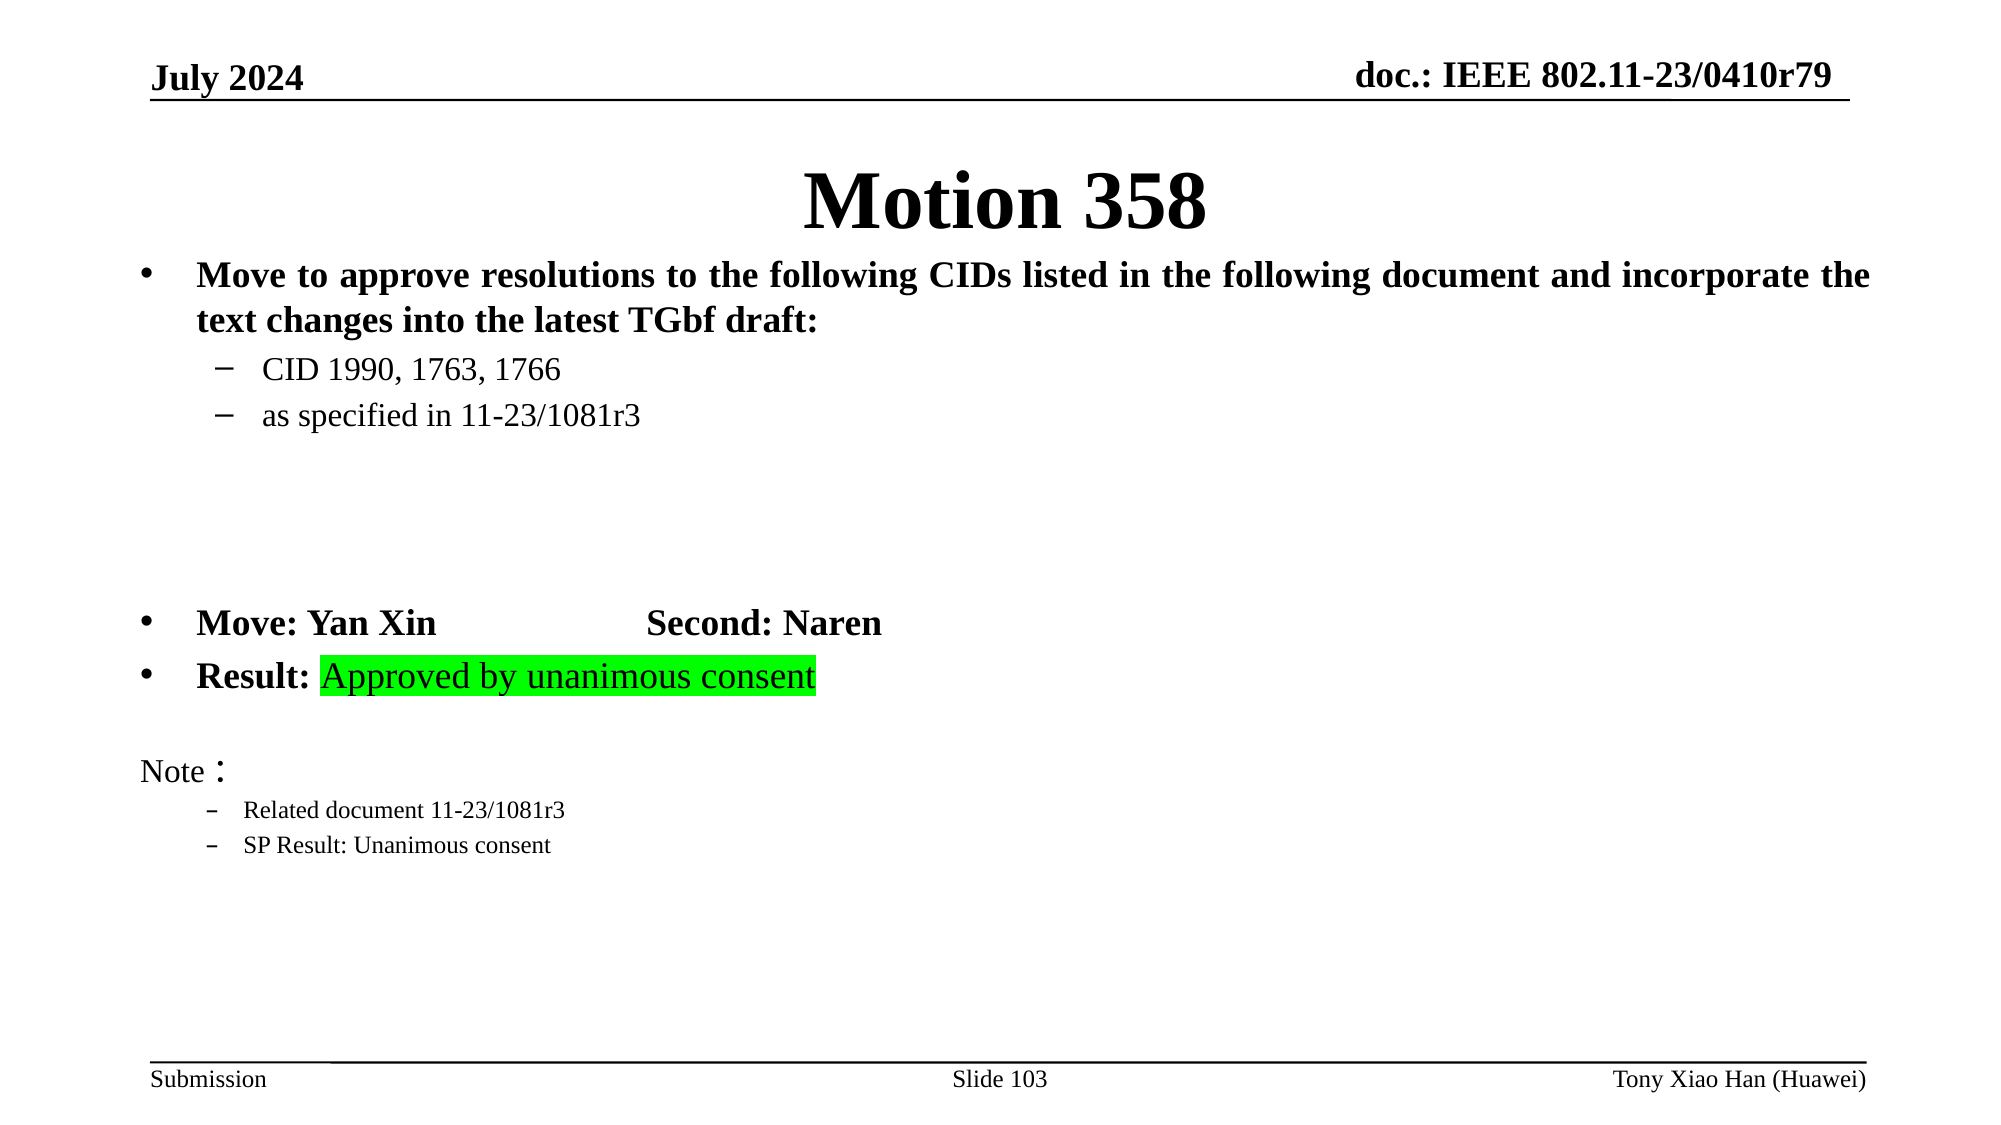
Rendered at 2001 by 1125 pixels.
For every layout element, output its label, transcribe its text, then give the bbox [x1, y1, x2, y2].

text_box Move to approve resolutions to the following CIDs listed in the following document and incorporate the text changes into the latest TGbf draft: CID 1990, 1763, 1766 as specified in 11-23/1081r3 Move: Yan Xin Second: Naren Result: Approved by unanimous consent Note： Related document 11-23/1081r3 SP Result: Unanimous consent [125, 212, 1888, 900]
text_box Motion 358 [368, 137, 1644, 212]
